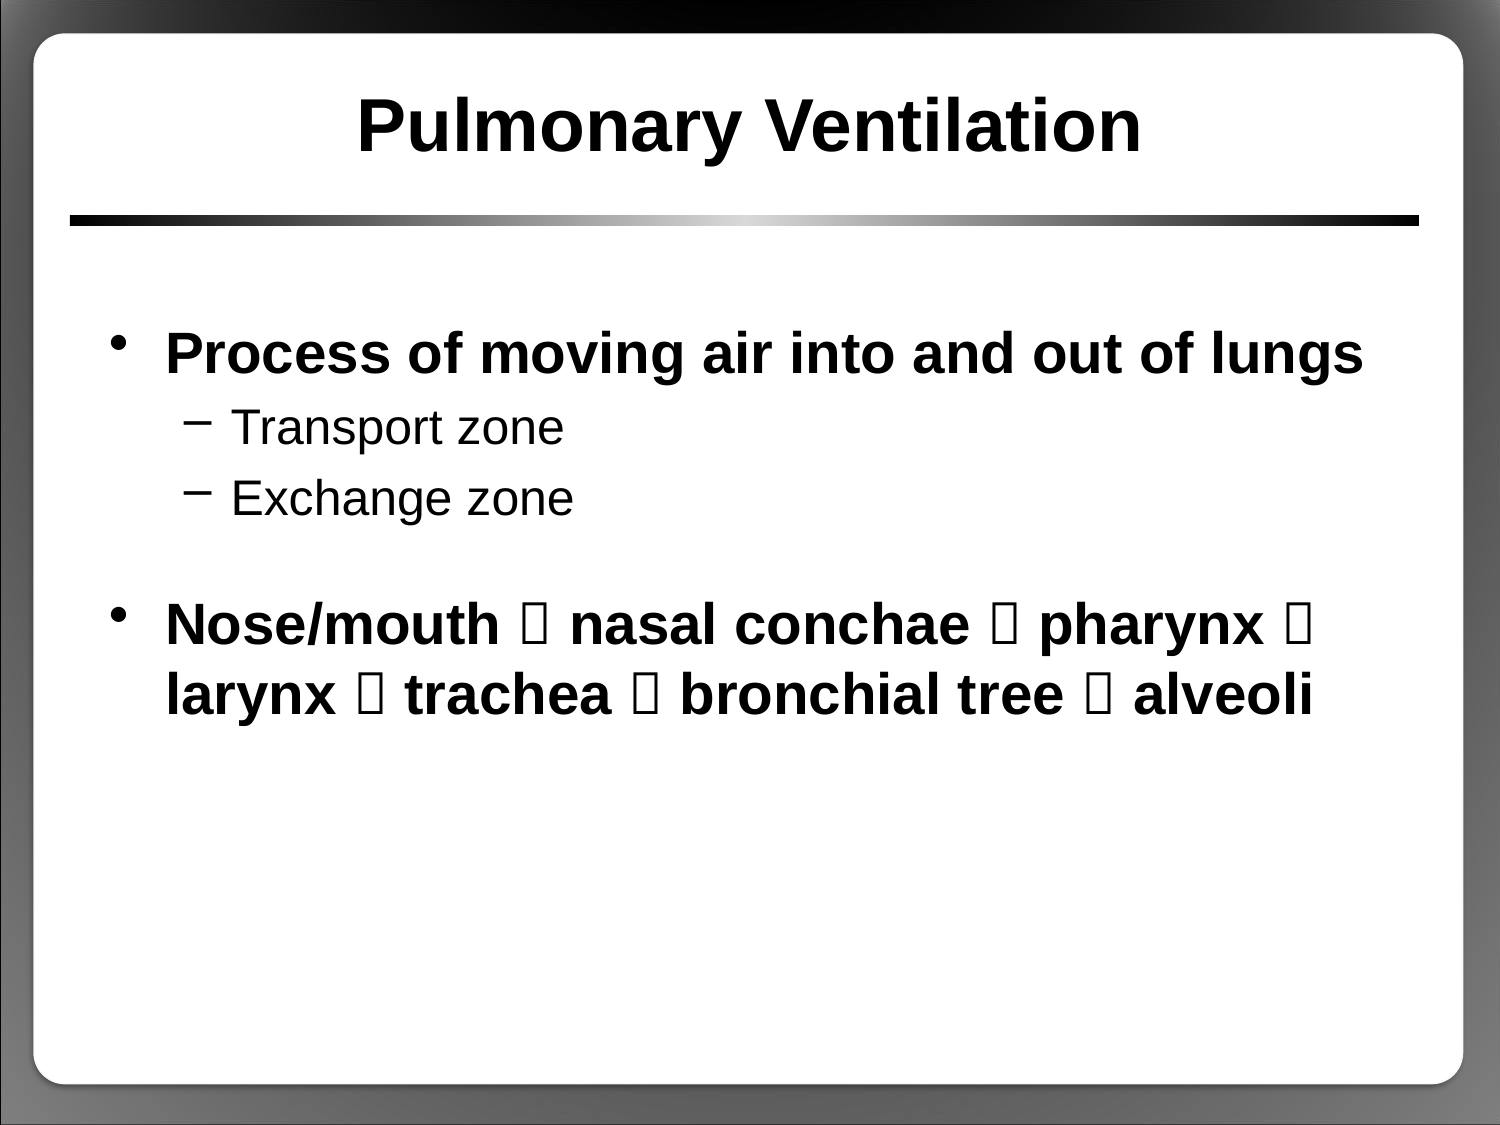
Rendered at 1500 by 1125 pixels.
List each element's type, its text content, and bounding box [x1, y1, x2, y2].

list Process of moving air into and out of lungs Transport zone Exchange zone Nose/mouth  nasal conchae  pharynx  larynx  trachea  bronchial tree  alveoli [93, 307, 1415, 1009]
title Pulmonary Ventilation [49, 45, 1451, 211]
picture [0, 0, 1500, 1125]
